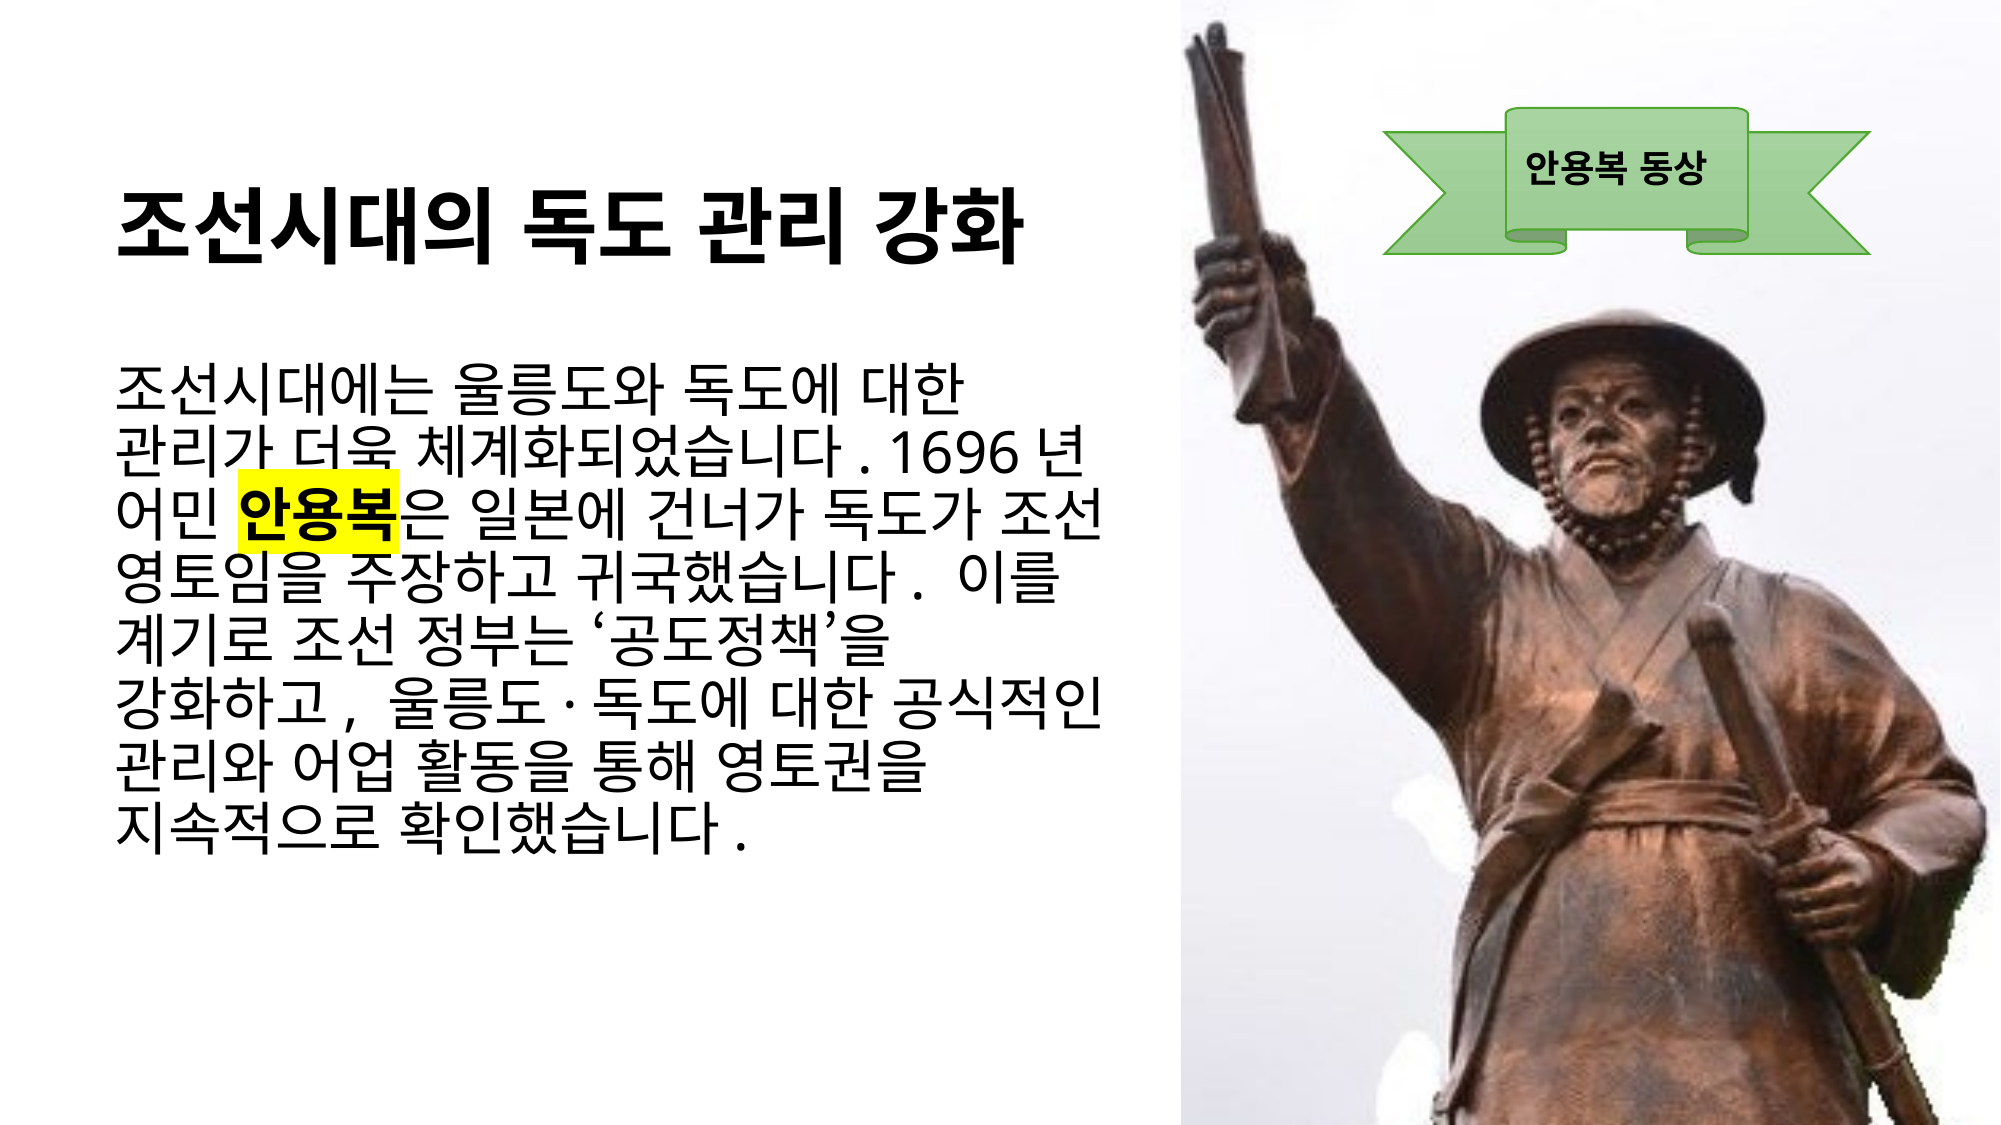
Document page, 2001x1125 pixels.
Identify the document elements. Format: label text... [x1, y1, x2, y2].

list 조선시대에는 울릉도와 독도에 대한 관리가 더욱 체계화되었습니다. 1696년 어민 안용복은 일본에 건너가 독도가 조선 영토임을 주장하고 귀국했습니다. 이를 계기로 조선 정부는 ‘공도정책’을 강화하고, 울릉도·독도에 대한 공식적인 관리와 어업 활동을 통해 영토권을 지속적으로 확인했습니다. [100, 353, 1131, 965]
picture [1180, 0, 2000, 1125]
text_box [0, 0, 1180, 1125]
title 조선시대의 독도 관리 강화 [100, 107, 1159, 354]
